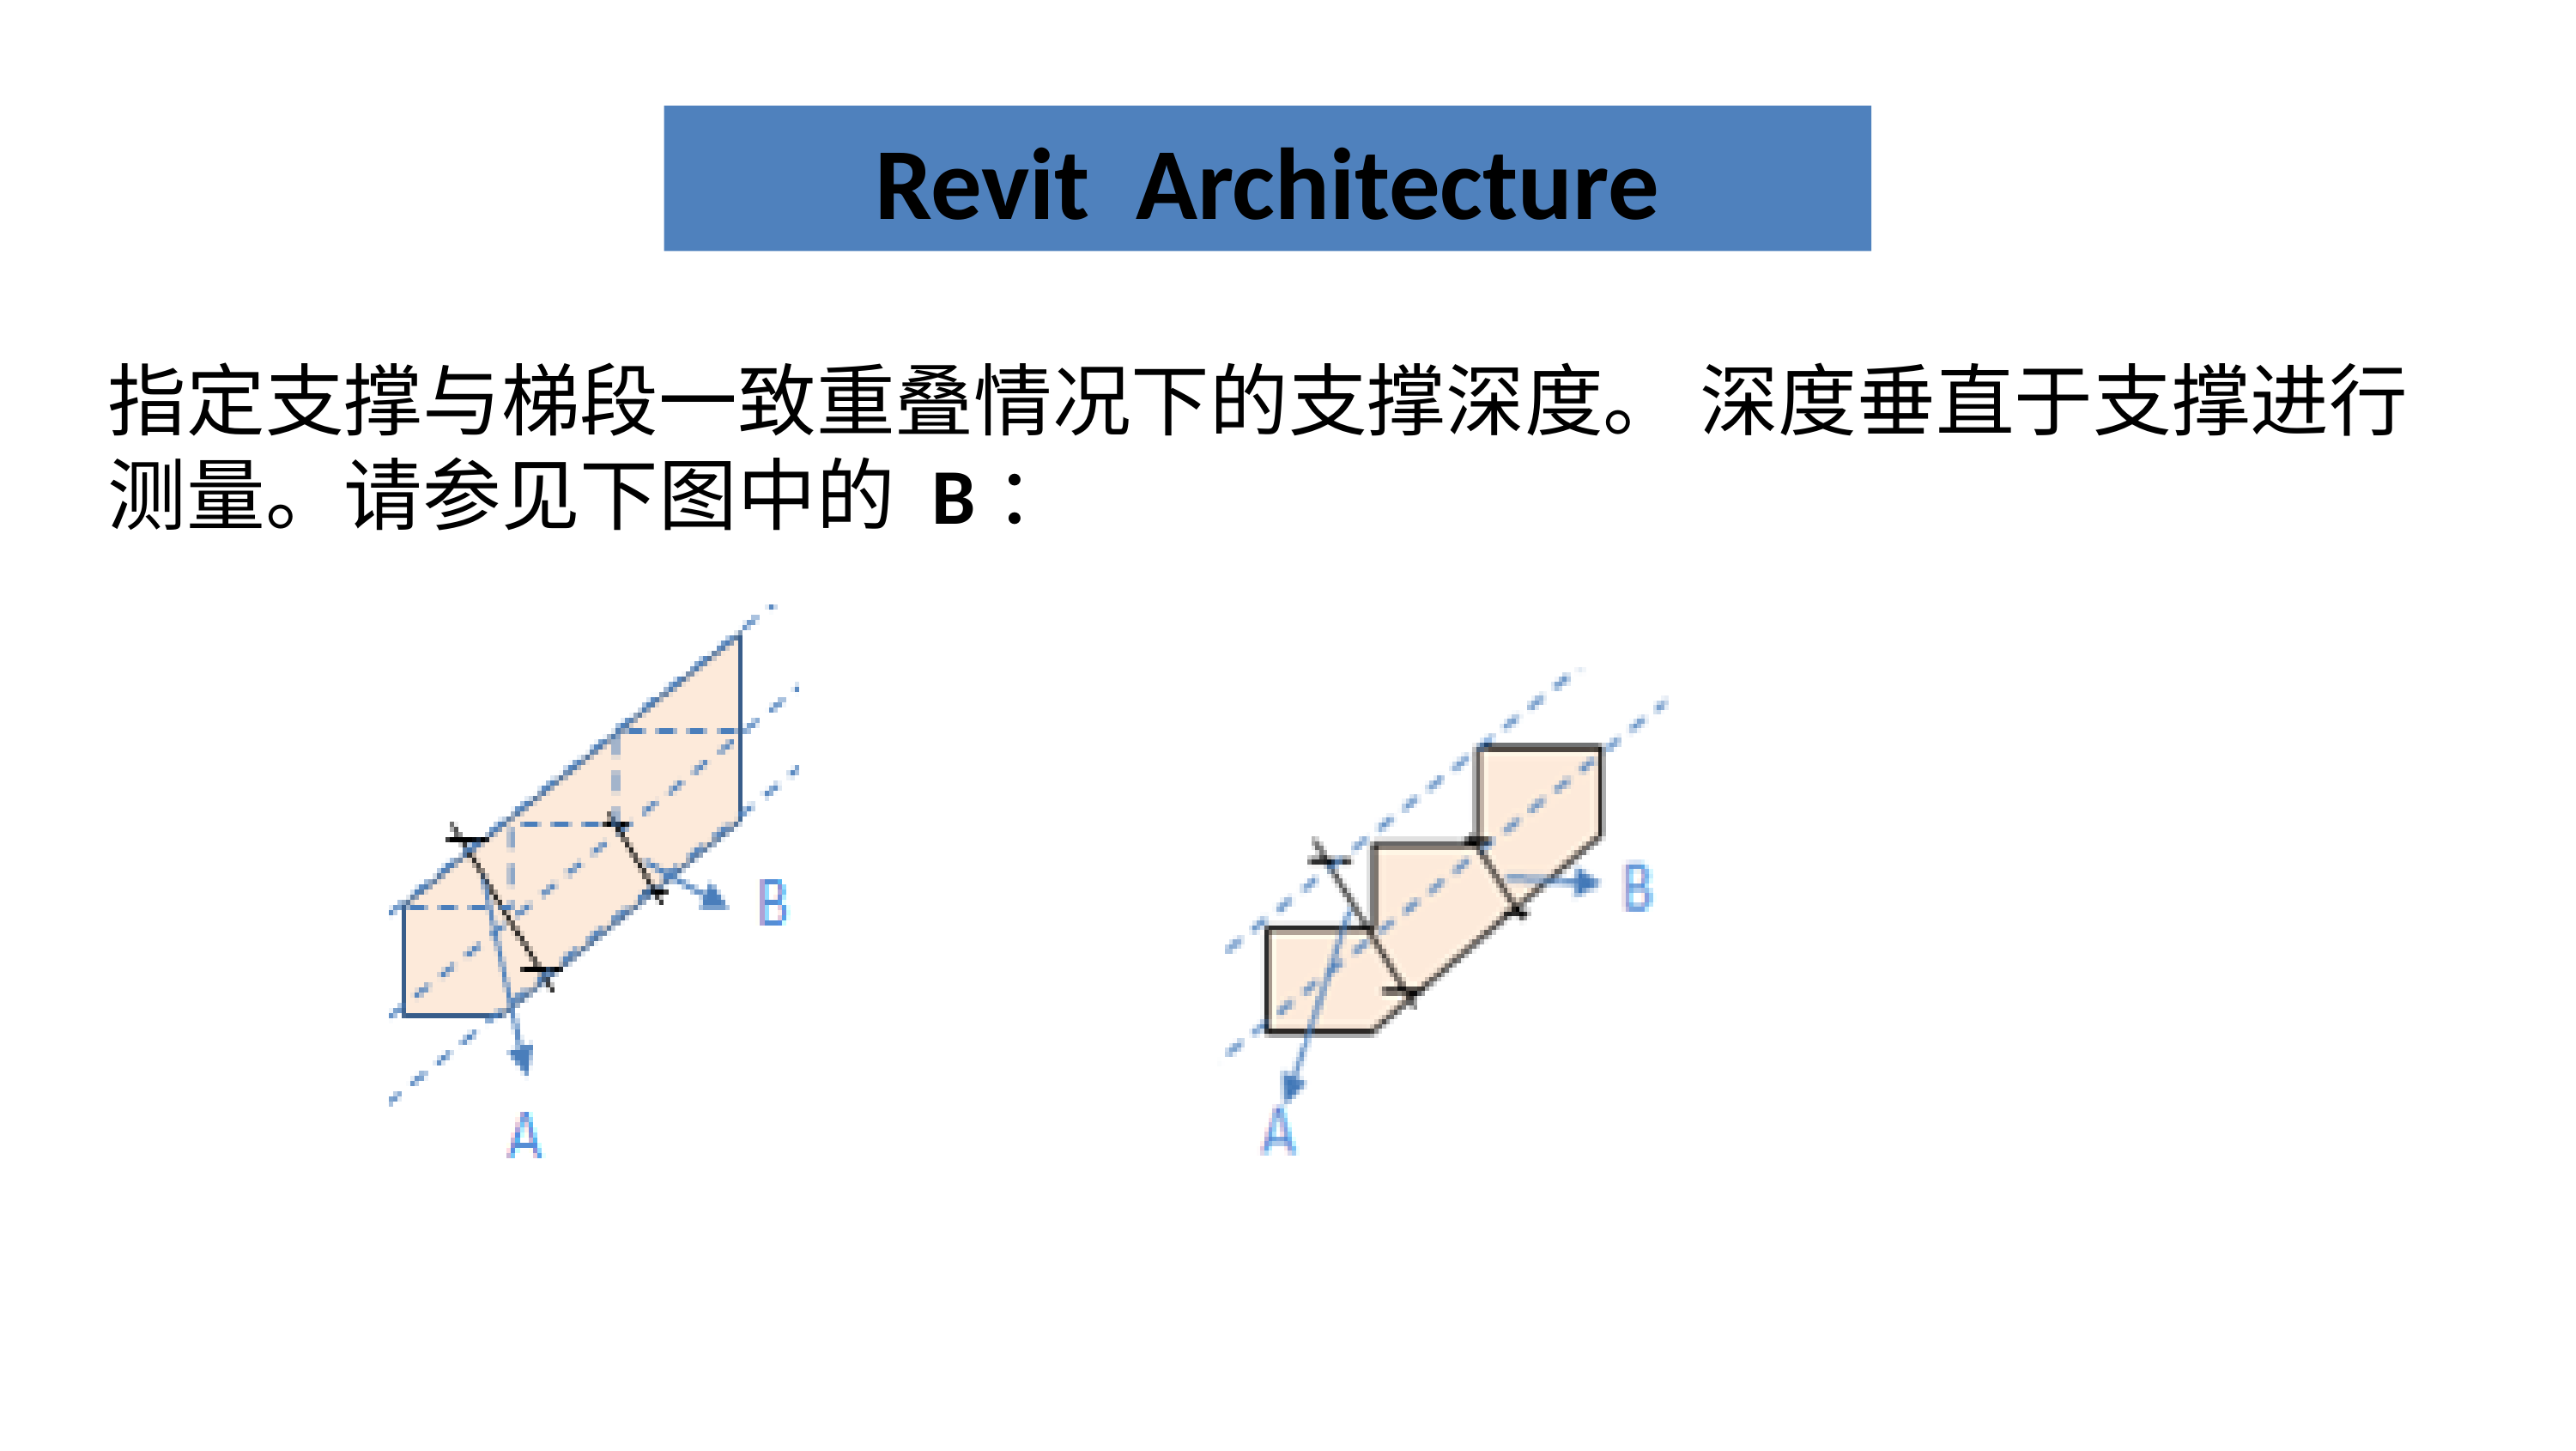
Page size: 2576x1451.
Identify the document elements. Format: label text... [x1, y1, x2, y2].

picture [372, 584, 813, 1175]
text_box 指定支撑与梯段一致重叠情况下的支撑深度。 深度垂直于支撑进行测量。请参见下图中的 B： [85, 339, 2476, 551]
picture [1206, 649, 1681, 1175]
text_box Revit Architecture [664, 106, 1872, 252]
